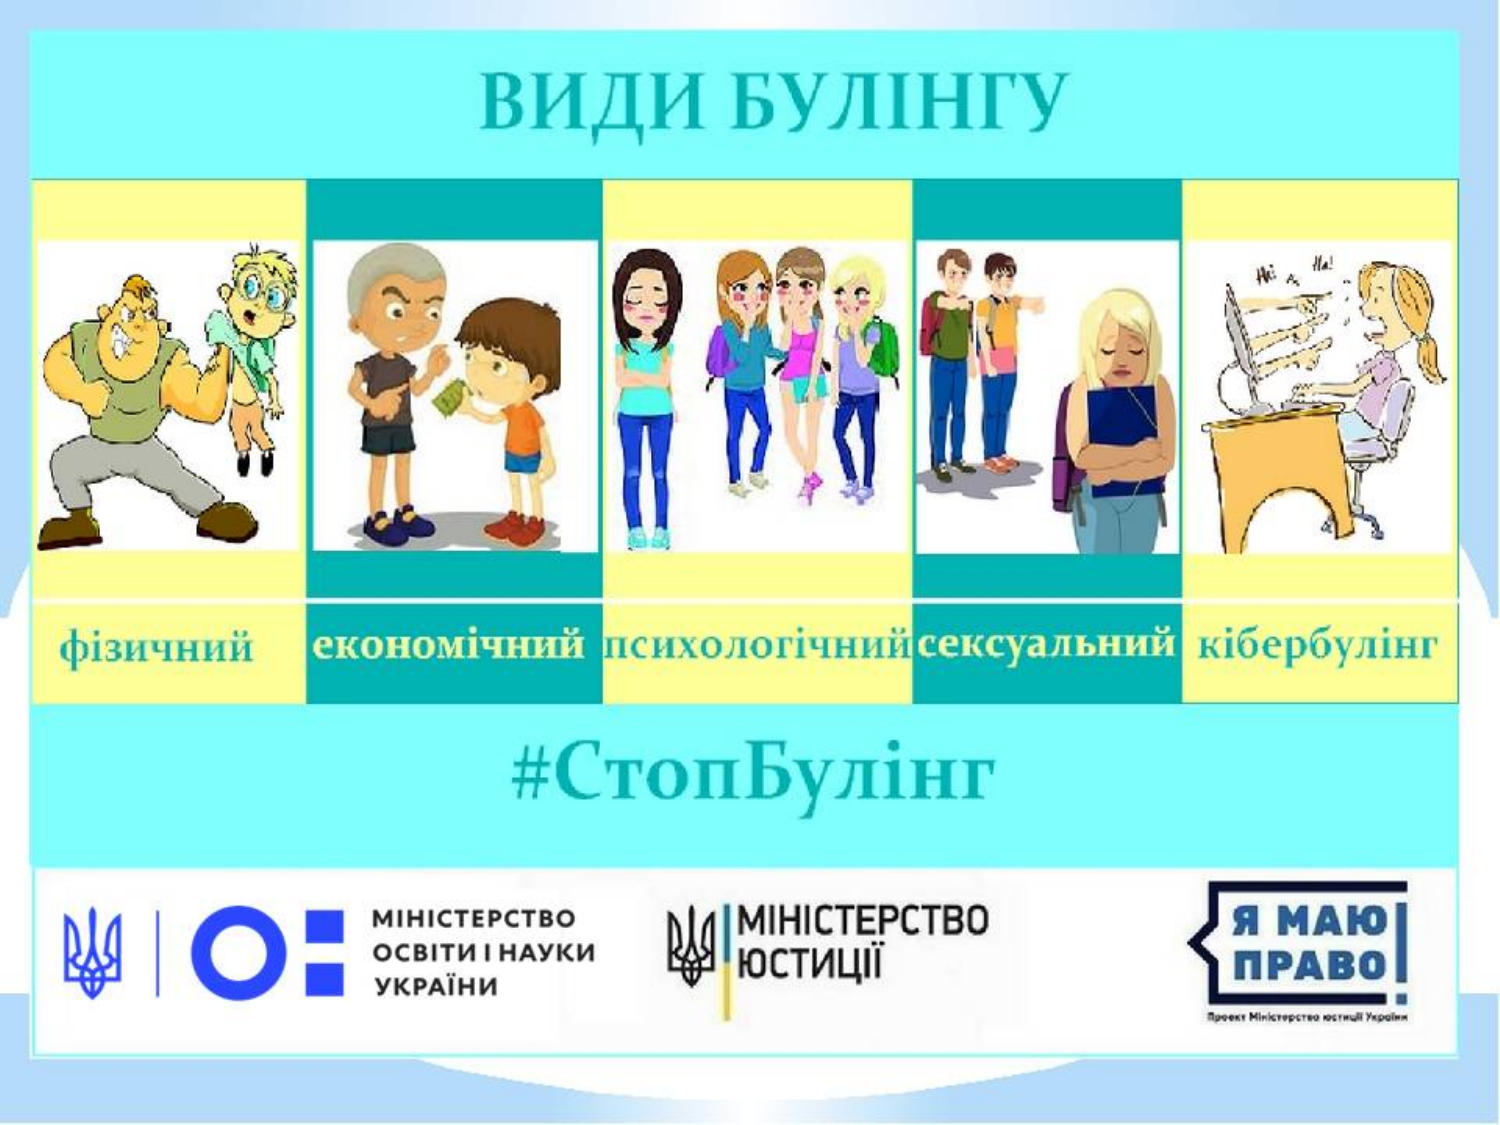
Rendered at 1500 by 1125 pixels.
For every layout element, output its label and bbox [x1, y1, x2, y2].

list [0, 0, 1500, 1125]
